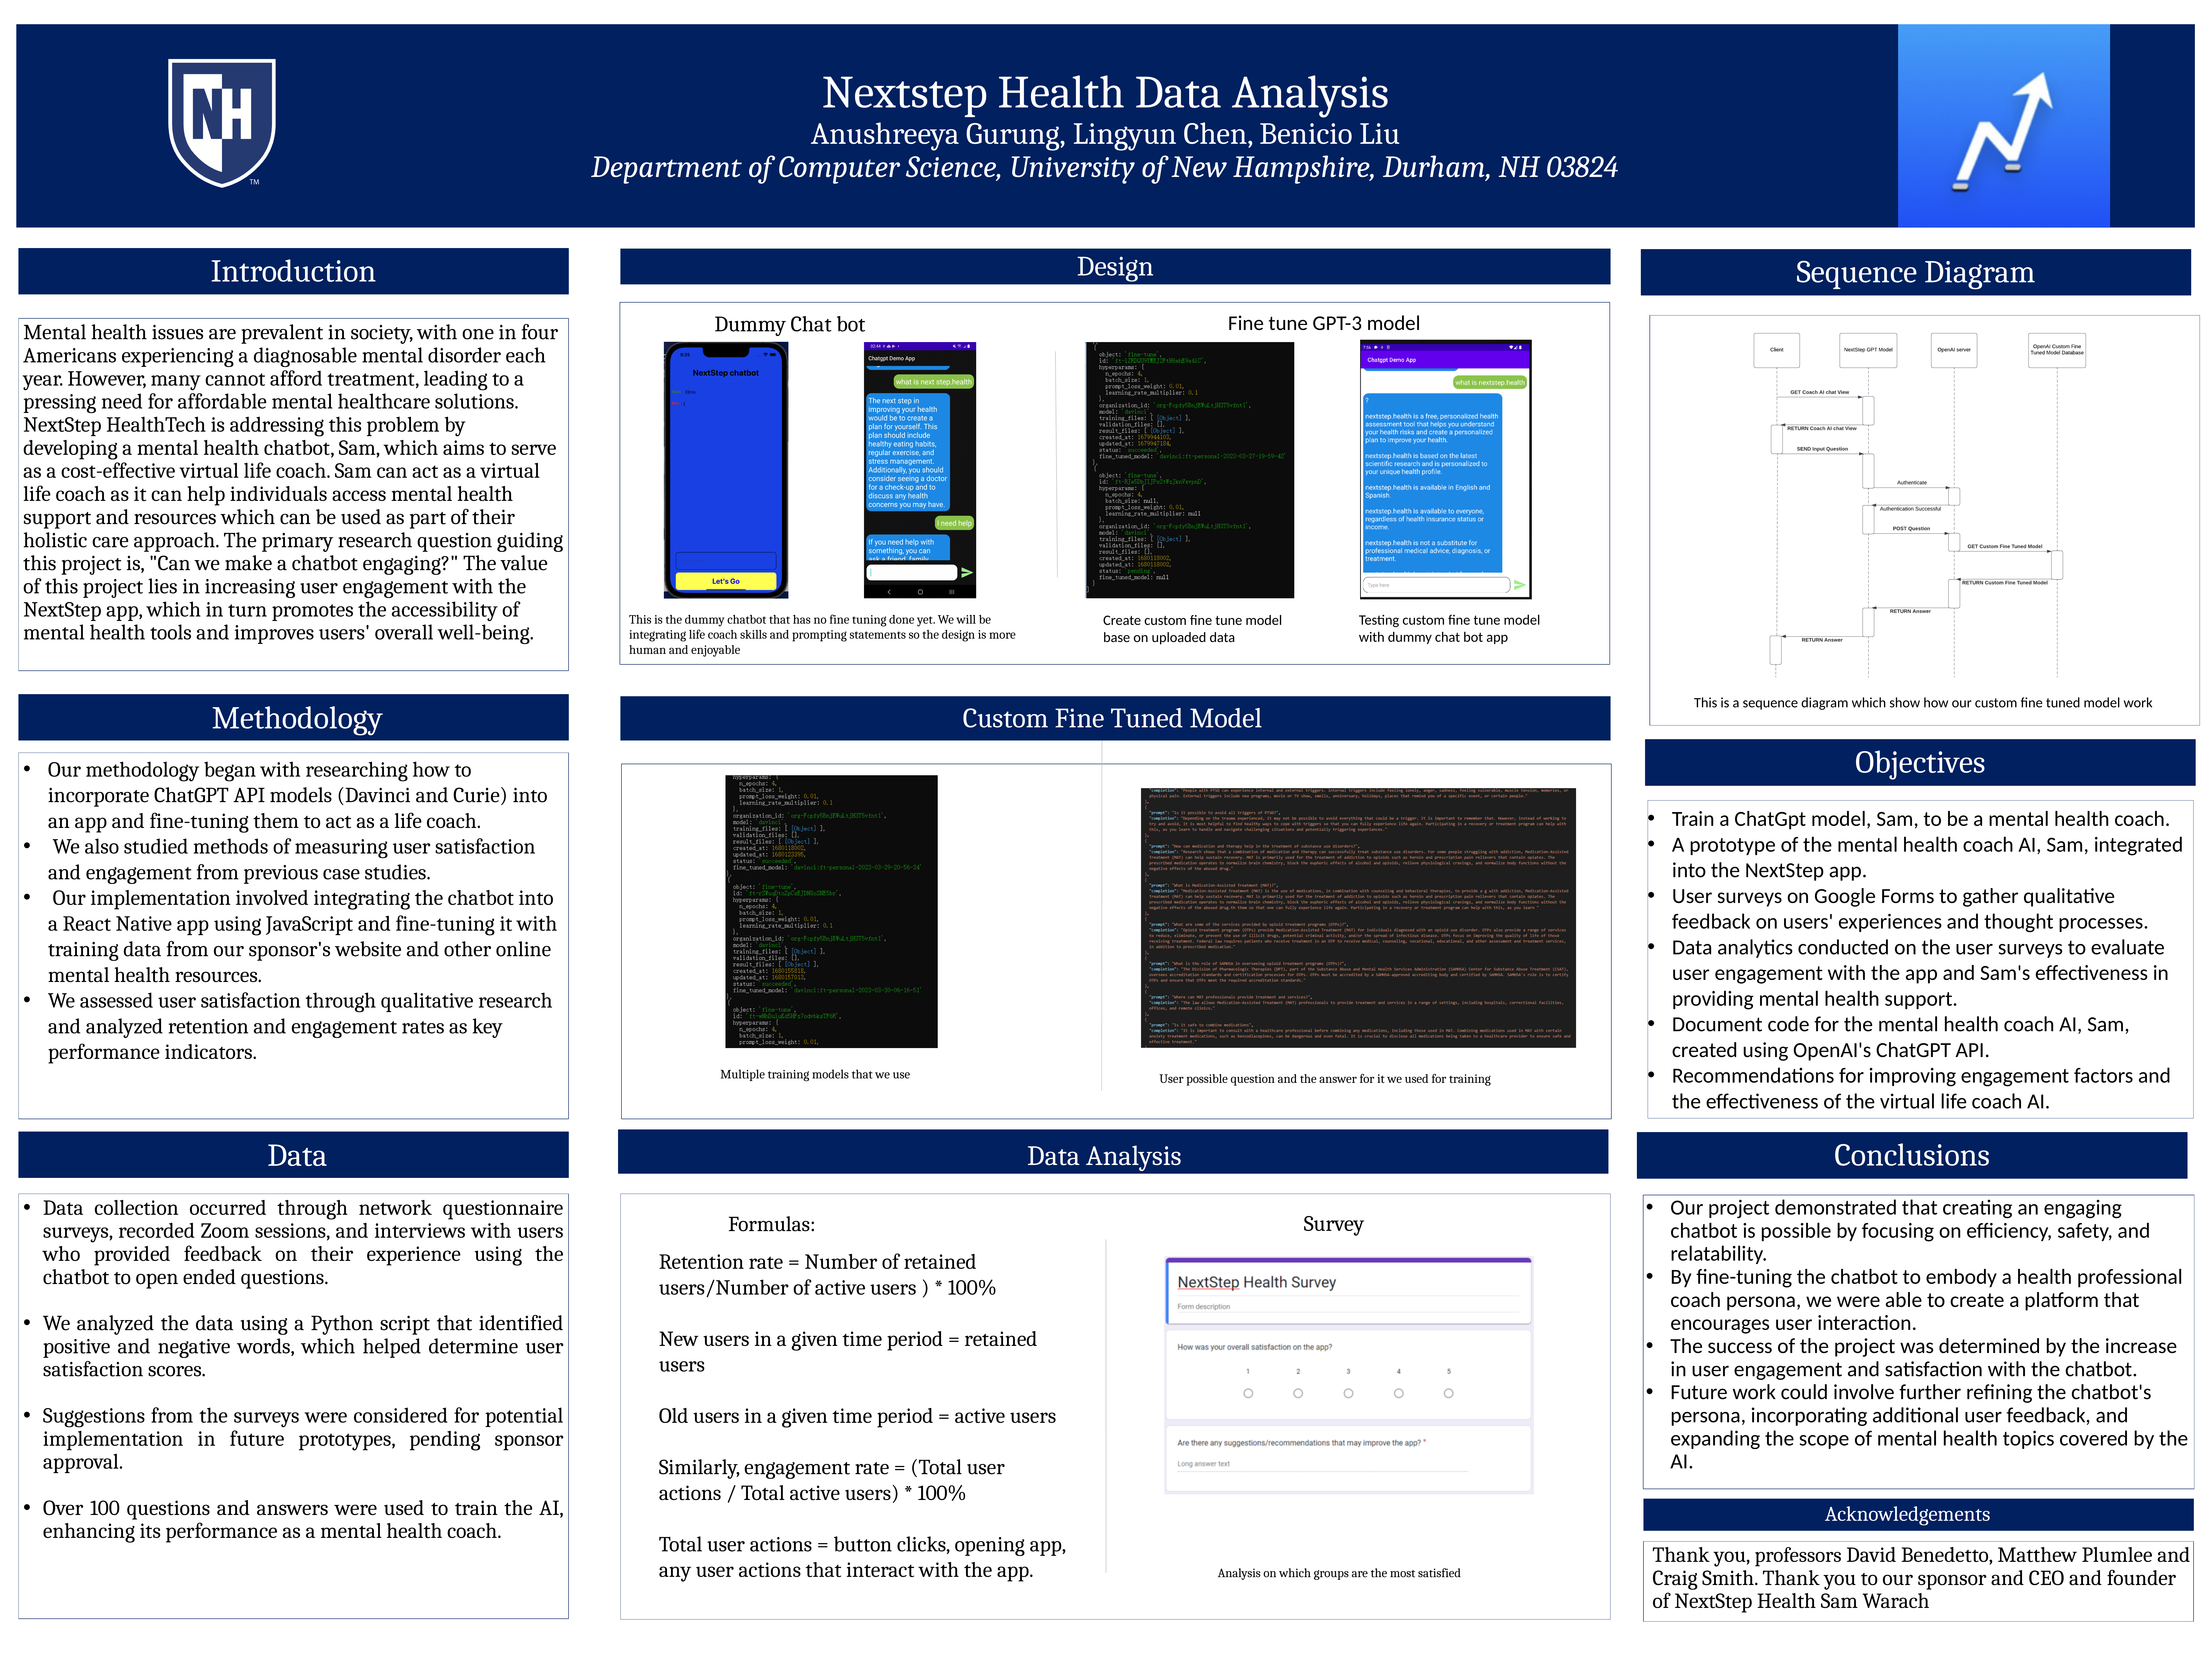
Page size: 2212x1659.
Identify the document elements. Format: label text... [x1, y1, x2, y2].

text_box [621, 764, 1612, 1119]
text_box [1650, 315, 2200, 725]
text_box [1195, 697, 1611, 740]
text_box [1635, 1499, 2194, 1531]
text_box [1643, 1541, 2195, 1622]
picture [864, 342, 976, 598]
picture [1898, 24, 2110, 227]
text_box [18, 248, 569, 294]
text_box Survey [1301, 1207, 1421, 1238]
text_box Analysis on which groups are the most satisfied [1215, 1562, 1635, 1582]
text_box This is the dummy chatbot that has no fine tuning done yet. We will be integrating life coach skills and prompting statements so the design is more human and enjoyable [627, 609, 1050, 659]
picture [1742, 322, 2097, 689]
picture [1141, 788, 1576, 1048]
text_box Custom Fine Tuned Model [620, 697, 1605, 740]
picture [1164, 1256, 1534, 1494]
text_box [1645, 739, 2196, 786]
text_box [1641, 249, 2191, 295]
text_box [1643, 1194, 2194, 1489]
picture [1085, 342, 1294, 598]
text_box [620, 1194, 1611, 1619]
text_box Retention rate = Number of retained users/Number of active users ) * 100% New users in a given time period = retained users Old users in a given time period = active users Similarly, engagement rate = (Total user actions / Total active users) * 100% Total user actions = button clicks, opening app, any user actions that interact with the app. [656, 1245, 1080, 1599]
text_box Dummy Chat bot [712, 307, 1007, 338]
text_box Testing custom fine tune model with dummy chat bot app [1355, 608, 1548, 647]
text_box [620, 249, 1611, 284]
text_box Create custom fine tune model base on uploaded data [1099, 609, 1290, 647]
picture [1360, 340, 1532, 599]
text_box Multiple training models that we use [718, 1064, 945, 1099]
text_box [18, 1194, 569, 1619]
text_box [961, 740, 1195, 769]
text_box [1637, 1132, 2188, 1178]
picture [168, 59, 276, 188]
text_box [18, 753, 569, 1119]
text_box [620, 302, 1610, 664]
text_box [612, 1130, 1608, 1178]
text_box Fine tune GPT-3 model [1224, 307, 1432, 337]
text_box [1645, 800, 2194, 1120]
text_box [18, 318, 569, 671]
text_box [18, 1132, 569, 1178]
title Nextstep Health Data Analysis Anushreeya Gurung, Lingyun Chen, Benicio Liu Department of Computer Science, University of New Hampshire, Durham, NH 03824 [2110, 26, 2193, 225]
text_box Formulas: [726, 1207, 1020, 1238]
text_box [18, 694, 569, 740]
picture [664, 342, 788, 599]
title Nextstep Health Data Analysis Anushreeya Gurung, Lingyun Chen, Benicio Liu Department of Computer Science, University of New Hampshire, Durham, NH 03824 [18, 26, 1898, 225]
picture [725, 775, 938, 1048]
text_box User possible question and the answer for it we used for training [1157, 1068, 1587, 1088]
